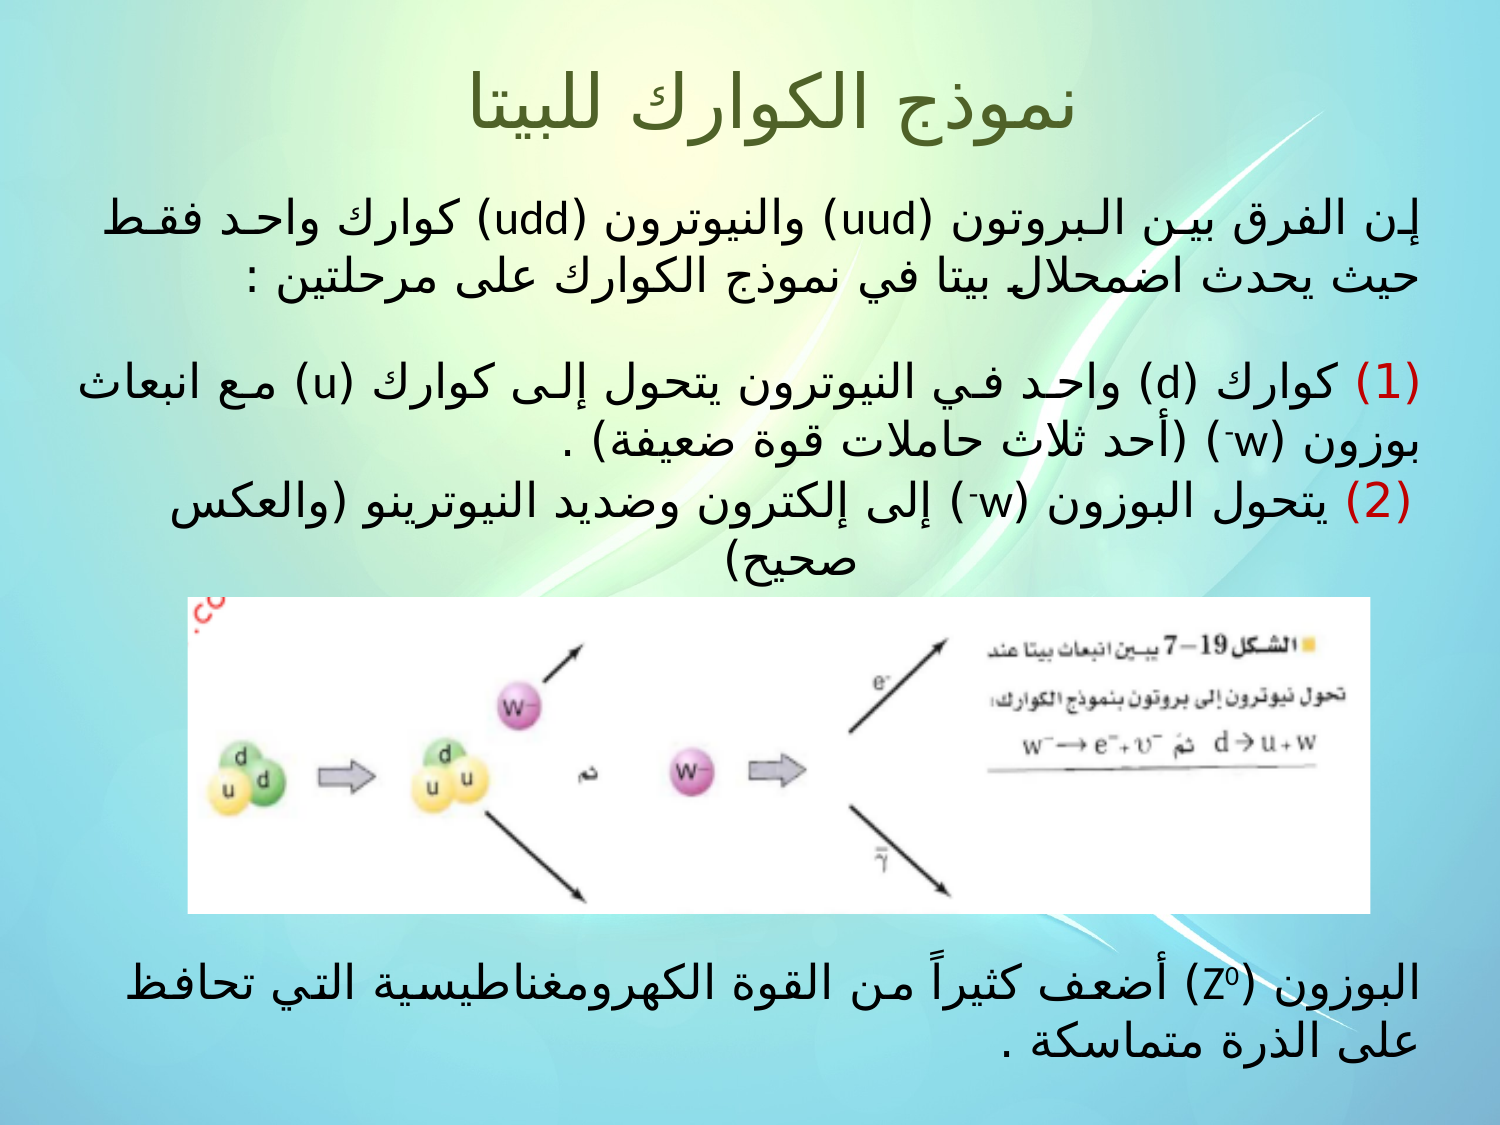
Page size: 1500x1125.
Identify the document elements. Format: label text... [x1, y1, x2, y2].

picture [0, 0, 1500, 1125]
text_box إن الفرق بين البروتون (uud) والنيوترون (udd) كوارك واحد فقط حيث يحدث اضمحلال بيتا في نموذج الكوارك على مرحلتين : [93, 187, 1430, 302]
text_box نموذج الكوارك للبيتا [328, 46, 1219, 151]
text_box (2) يتحول البوزون (w-) إلى إلكترون وضديد النيوترينو (والعكس صحيح) [152, 492, 1430, 563]
text_box (1) كوارك (d) واحد في النيوترون يتحول إلى كوارك (u) مع انبعاث بوزون (w-) (أحد ثلاث حاملات قوة ضعيفة) . [70, 351, 1430, 466]
text_box البوزون (Z0) أضعف كثيراً من القوة الكهرومغناطيسية التي تحافظ على الذرة متماسكة . [117, 952, 1430, 1067]
